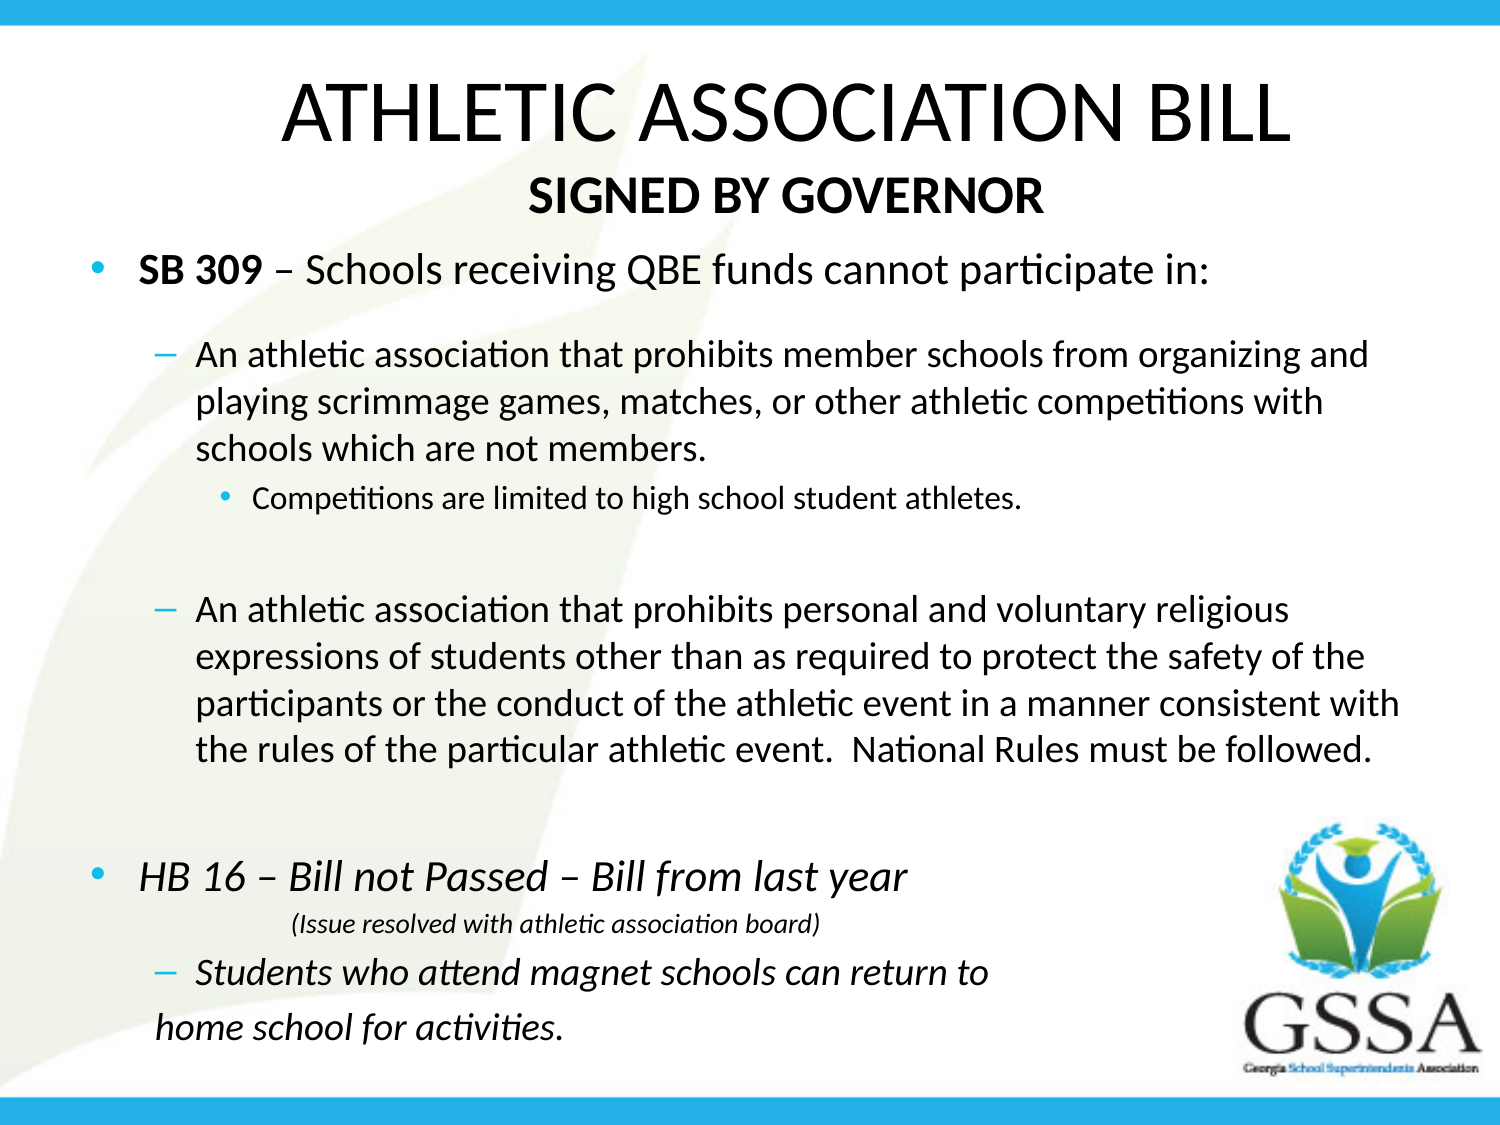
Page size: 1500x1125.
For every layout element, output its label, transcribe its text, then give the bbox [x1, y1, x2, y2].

list SB 309 – Schools receiving QBE funds cannot participate in: An athletic association that prohibits member schools from organizing and playing scrimmage games, matches, or other athletic competitions with schools which are not members. Competitions are limited to high school student athletes. An athletic association that prohibits personal and voluntary religious expressions of students other than as required to protect the safety of the participants or the conduct of the athletic event in a manner consistent with the rules of the particular athletic event. National Rules must be followed. HB 16 – Bill not Passed – Bill from last year (Issue resolved with athletic association board) Students who attend magnet schools can return to home school for activities. [75, 232, 1425, 1083]
picture [0, 0, 1500, 1125]
title Athletic Association Bill Signed by Governor [112, 45, 1463, 233]
